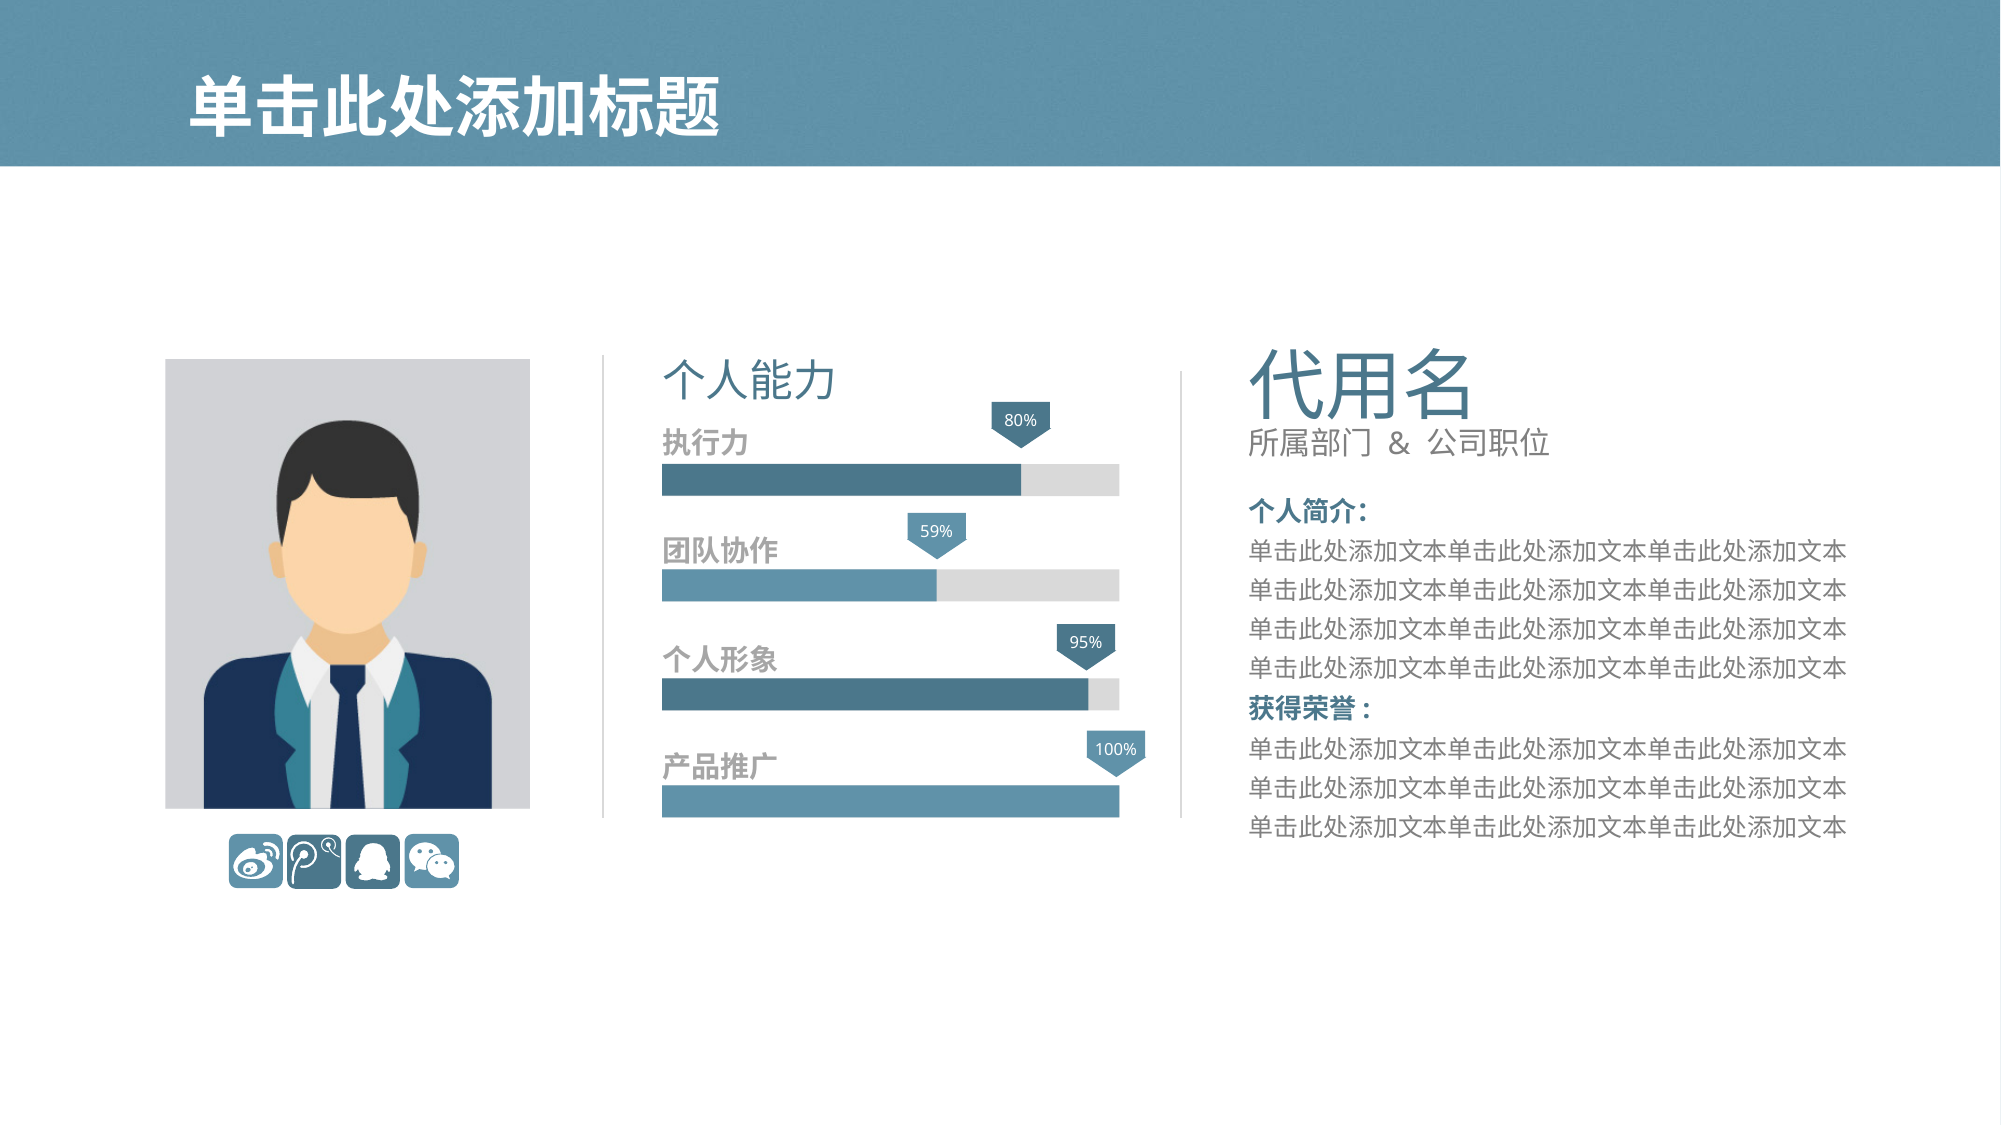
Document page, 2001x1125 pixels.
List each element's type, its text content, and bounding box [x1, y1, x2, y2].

text_box 个人简介： 单击此处添加文本单击此处添加文本单击此处添加文本单击此处添加文本单击此处添加文本单击此处添加文本 单击此处添加文本单击此处添加文本单击此处添加文本单击此处添加文本单击此处添加文本单击此处添加文本 获得荣誉: 单击此处添加文本单击此处添加文本单击此处添加文本单击此处添加文本单击此处添加文本单击此处添加文本 单击此处添加文本单击此处添加文本单击此处添加文本 [1248, 474, 1856, 841]
picture [0, 0, 2001, 1125]
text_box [991, 401, 1052, 449]
text_box 59% [904, 511, 970, 542]
text_box [662, 785, 1120, 818]
text_box 80% [988, 400, 1054, 430]
text_box 产品推广 [662, 738, 855, 784]
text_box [907, 512, 968, 560]
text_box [1086, 730, 1147, 778]
text_box [661, 678, 1089, 711]
text_box 个人能力 [662, 342, 855, 406]
title 单击此处添加标题 [172, 54, 1898, 167]
text_box 代用名 [1248, 326, 1653, 413]
text_box 团队协作 [662, 522, 876, 568]
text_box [228, 834, 459, 889]
text_box 个人形象 [662, 631, 855, 677]
text_box [662, 464, 1120, 497]
text_box 100% [1083, 728, 1149, 759]
text_box [662, 569, 937, 602]
picture [165, 359, 530, 809]
text_box [937, 569, 1120, 602]
text_box 执行力 [662, 414, 855, 460]
text_box [1089, 678, 1120, 711]
text_box 所属部门 & 公司职位 [1248, 413, 1788, 461]
text_box [662, 463, 1022, 496]
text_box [1056, 624, 1117, 671]
text_box 95% [1053, 622, 1119, 653]
